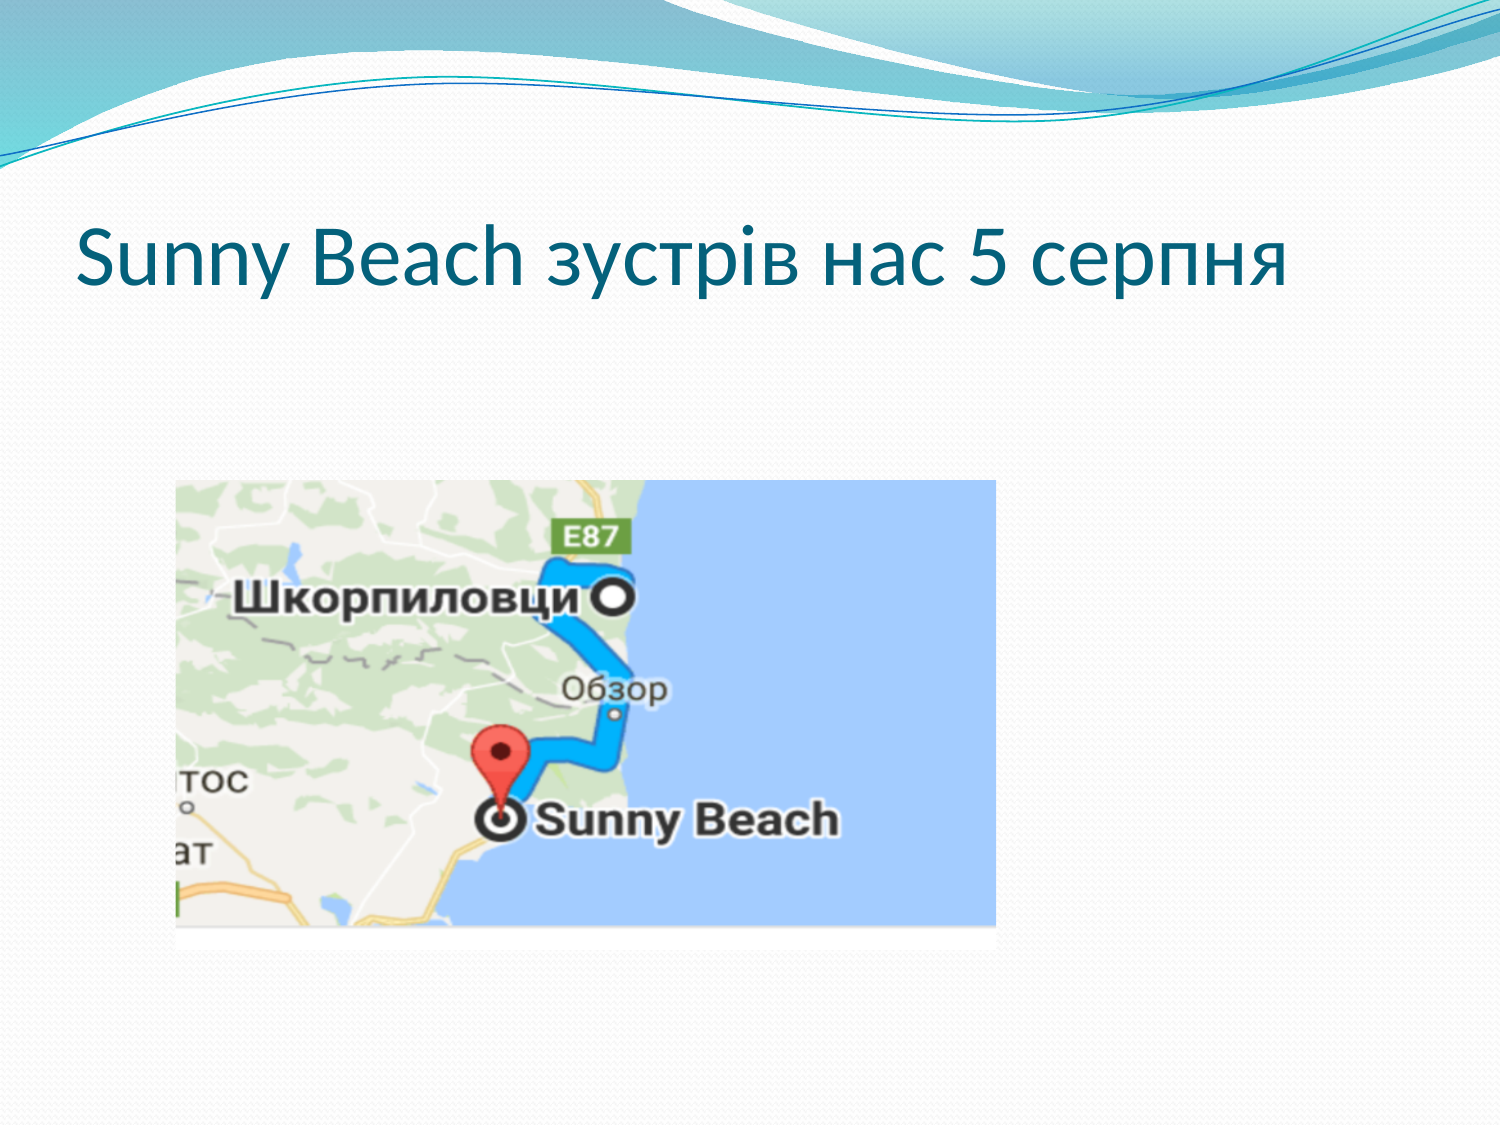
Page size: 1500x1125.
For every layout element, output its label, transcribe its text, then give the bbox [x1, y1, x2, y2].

picture [175, 480, 997, 950]
title Sunny Beach зустрів нас 5 серпня [75, 115, 1425, 303]
